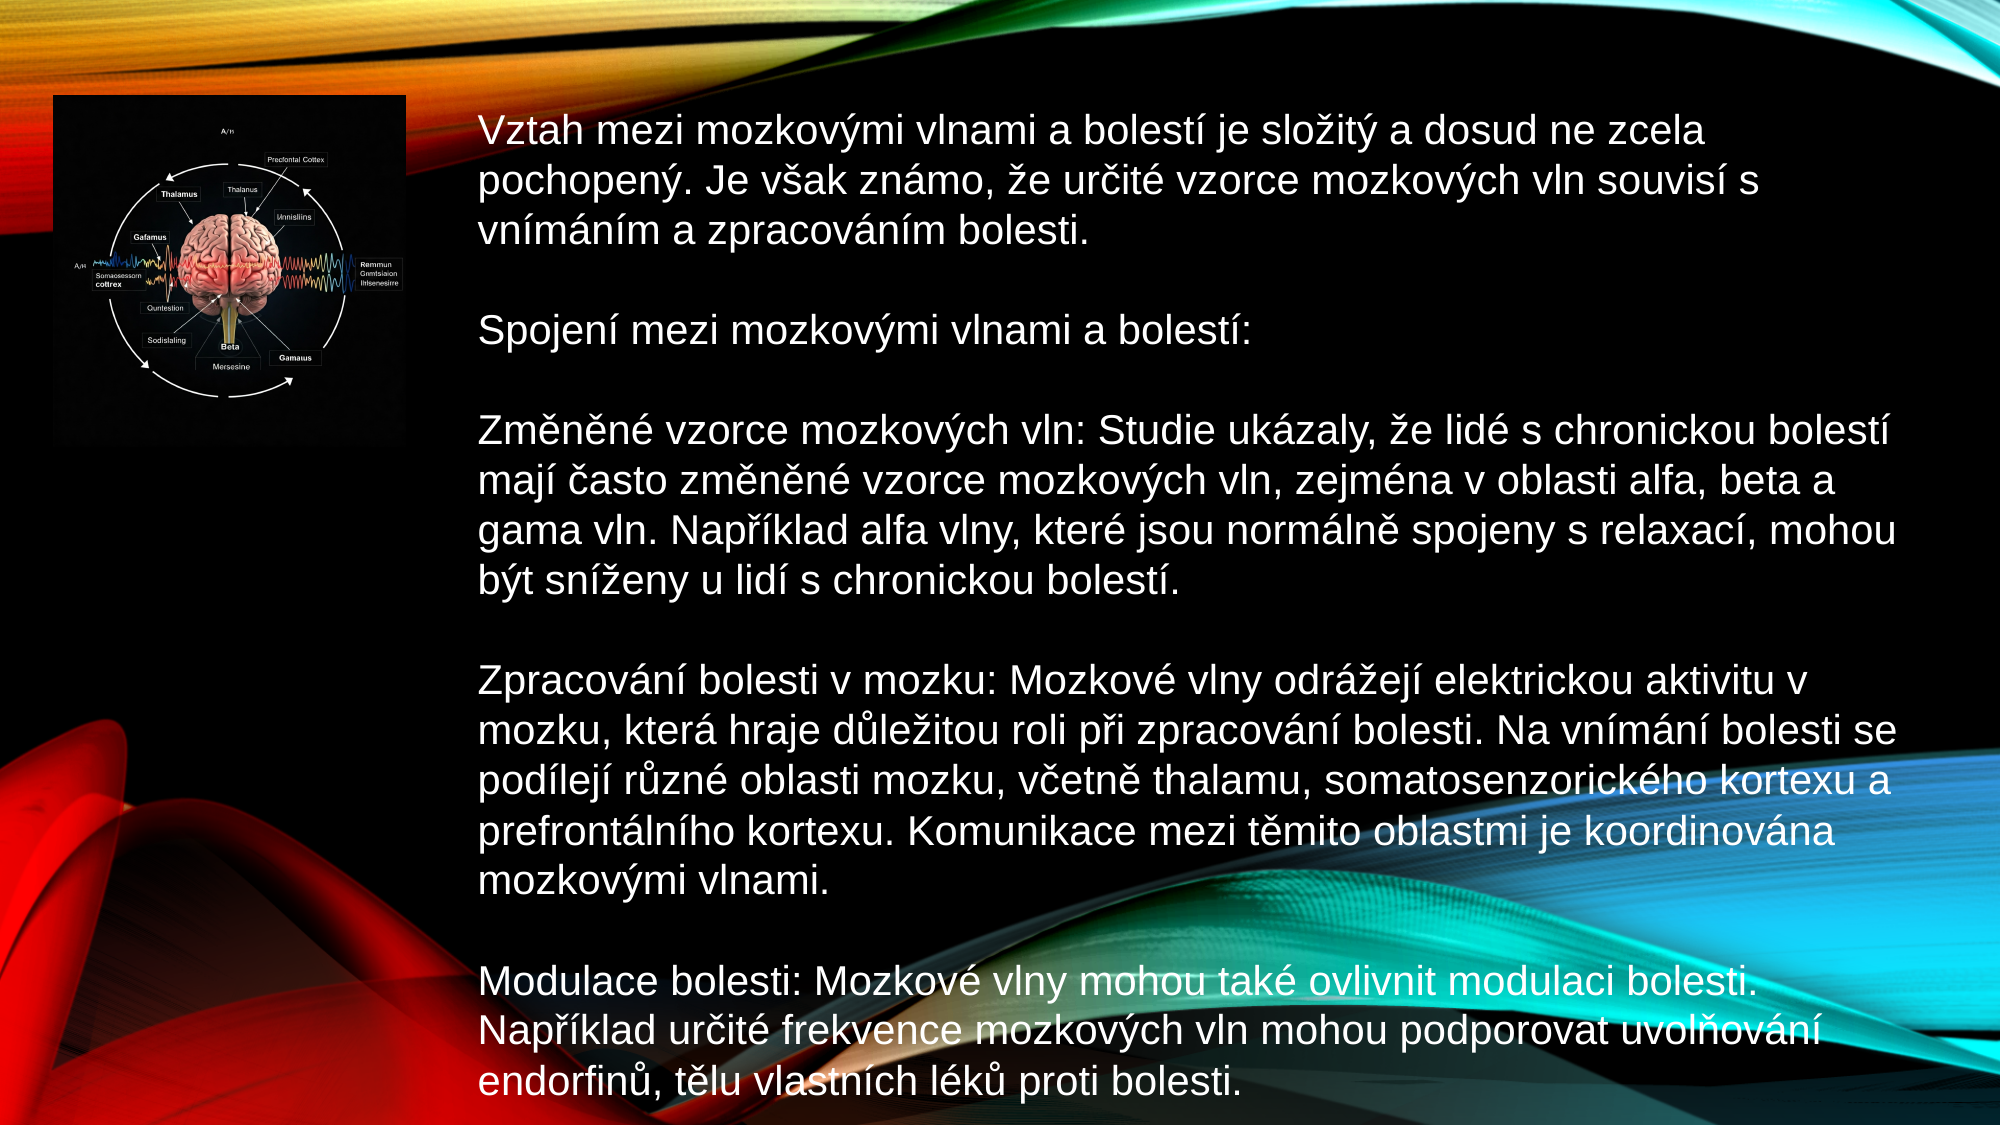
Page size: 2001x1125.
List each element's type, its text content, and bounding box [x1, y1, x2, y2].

picture [0, 0, 2000, 447]
text_box Vztah mezi mozkovými vlnami a bolestí je složitý a dosud ne zcela pochopený. Je však známo, že určité vzorce mozkových vln souvisí s vnímáním a zpracováním bolesti. Spojení mezi mozkovými vlnami a bolestí: Změněné vzorce mozkových vln: Studie ukázaly, že lidé s chronickou bolestí mají často změněné vzorce mozkových vln, zejména v oblasti alfa, beta a gama vln. Například alfa vlny, které jsou normálně spojeny s relaxací, mohou být sníženy u lidí s chronickou bolestí. Zpracování bolesti v mozku: Mozkové vlny odrážejí elektrickou aktivitu v mozku, která hraje důležitou roli při zpracování bolesti. Na vnímání bolesti se podílejí různé oblasti mozku, včetně thalamu, somatosenzorického kortexu a prefrontálního kortexu. Komunikace mezi těmito oblastmi je koordinována mozkovými vlnami. Modulace bolesti: Mozkové vlny mohou také ovlivnit modulaci bolesti. Například určité frekvence mozkových vln mohou podporovat uvolňování endorfinů, tělu vlastních léků proti bolesti. [462, 95, 1946, 1111]
picture [0, 717, 2000, 1125]
